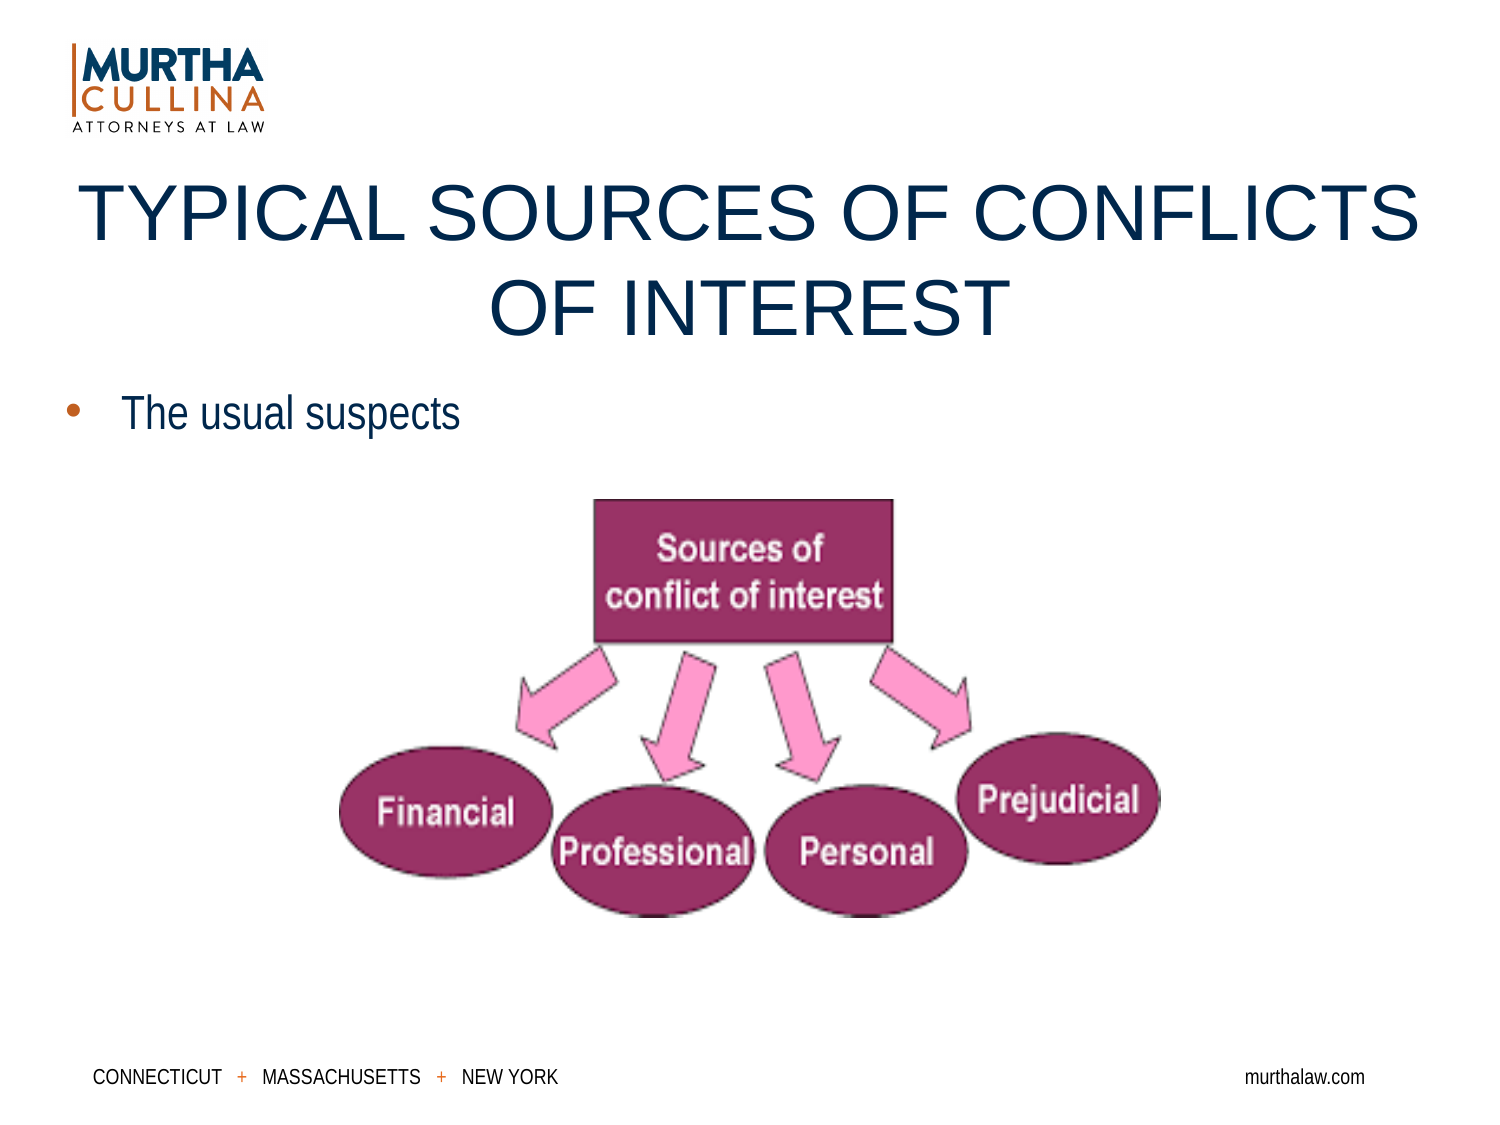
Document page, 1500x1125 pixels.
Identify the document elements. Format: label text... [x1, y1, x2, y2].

picture [65, 39, 268, 138]
list The usual suspects [50, 362, 1450, 1105]
title TYPICAL SOURCES OF CONFLICTS OF INTEREST [50, 162, 1450, 350]
picture [338, 499, 1162, 918]
